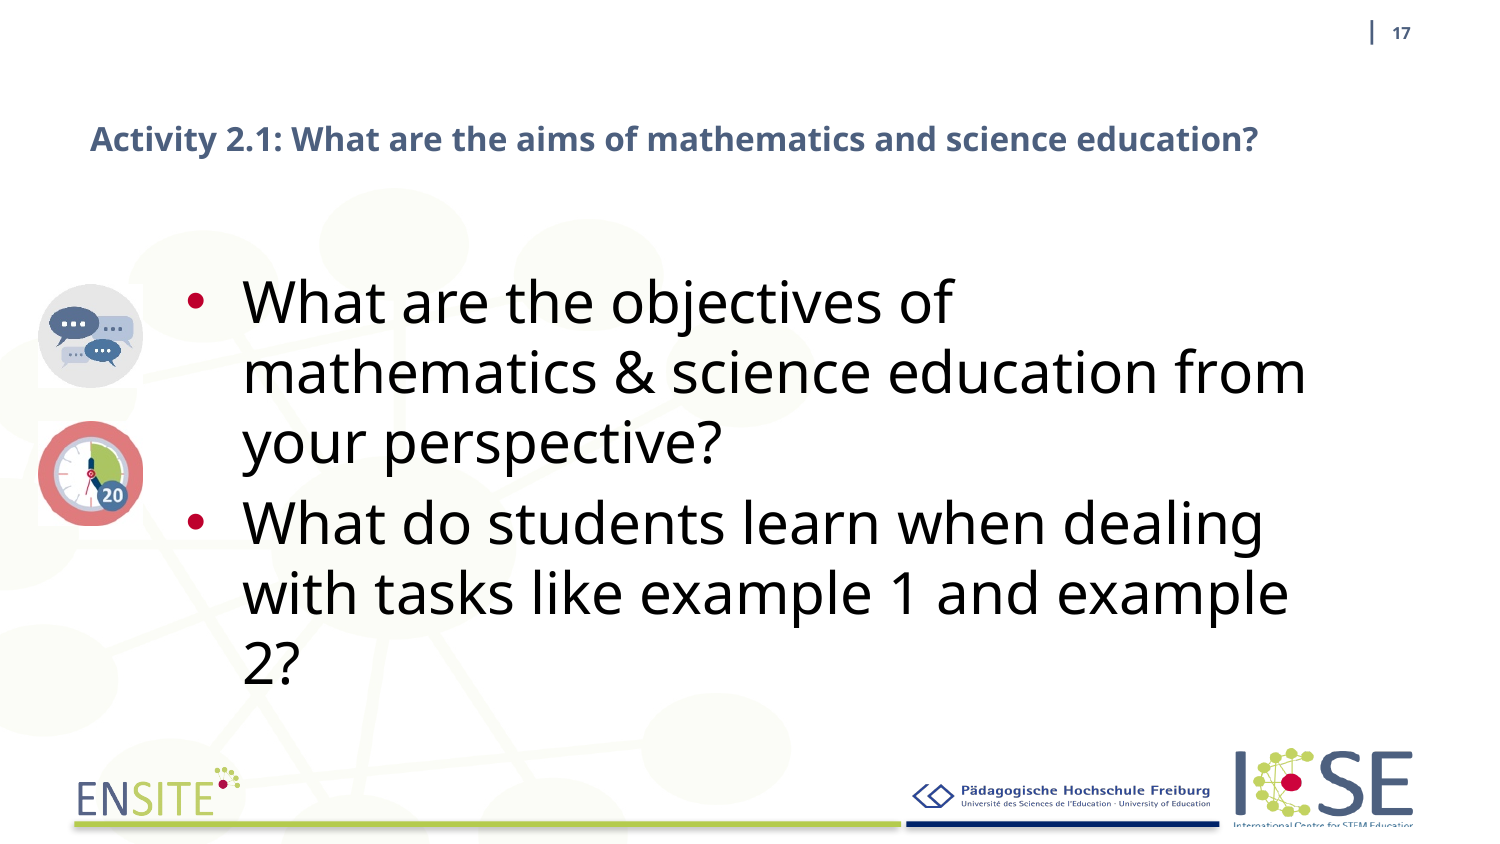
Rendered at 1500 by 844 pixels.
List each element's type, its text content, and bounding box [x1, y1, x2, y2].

slide_number | 17 [1329, 6, 1427, 52]
picture [38, 421, 143, 526]
list What are the objectives of mathematics & science education from your perspective? What do students learn when dealing with tasks like example 1 and example 2? [170, 257, 1330, 726]
picture [74, 762, 240, 834]
picture [912, 784, 1210, 808]
picture [38, 283, 143, 389]
title Activity 2.1: What are the aims of mathematics and science education? [75, 98, 1425, 179]
